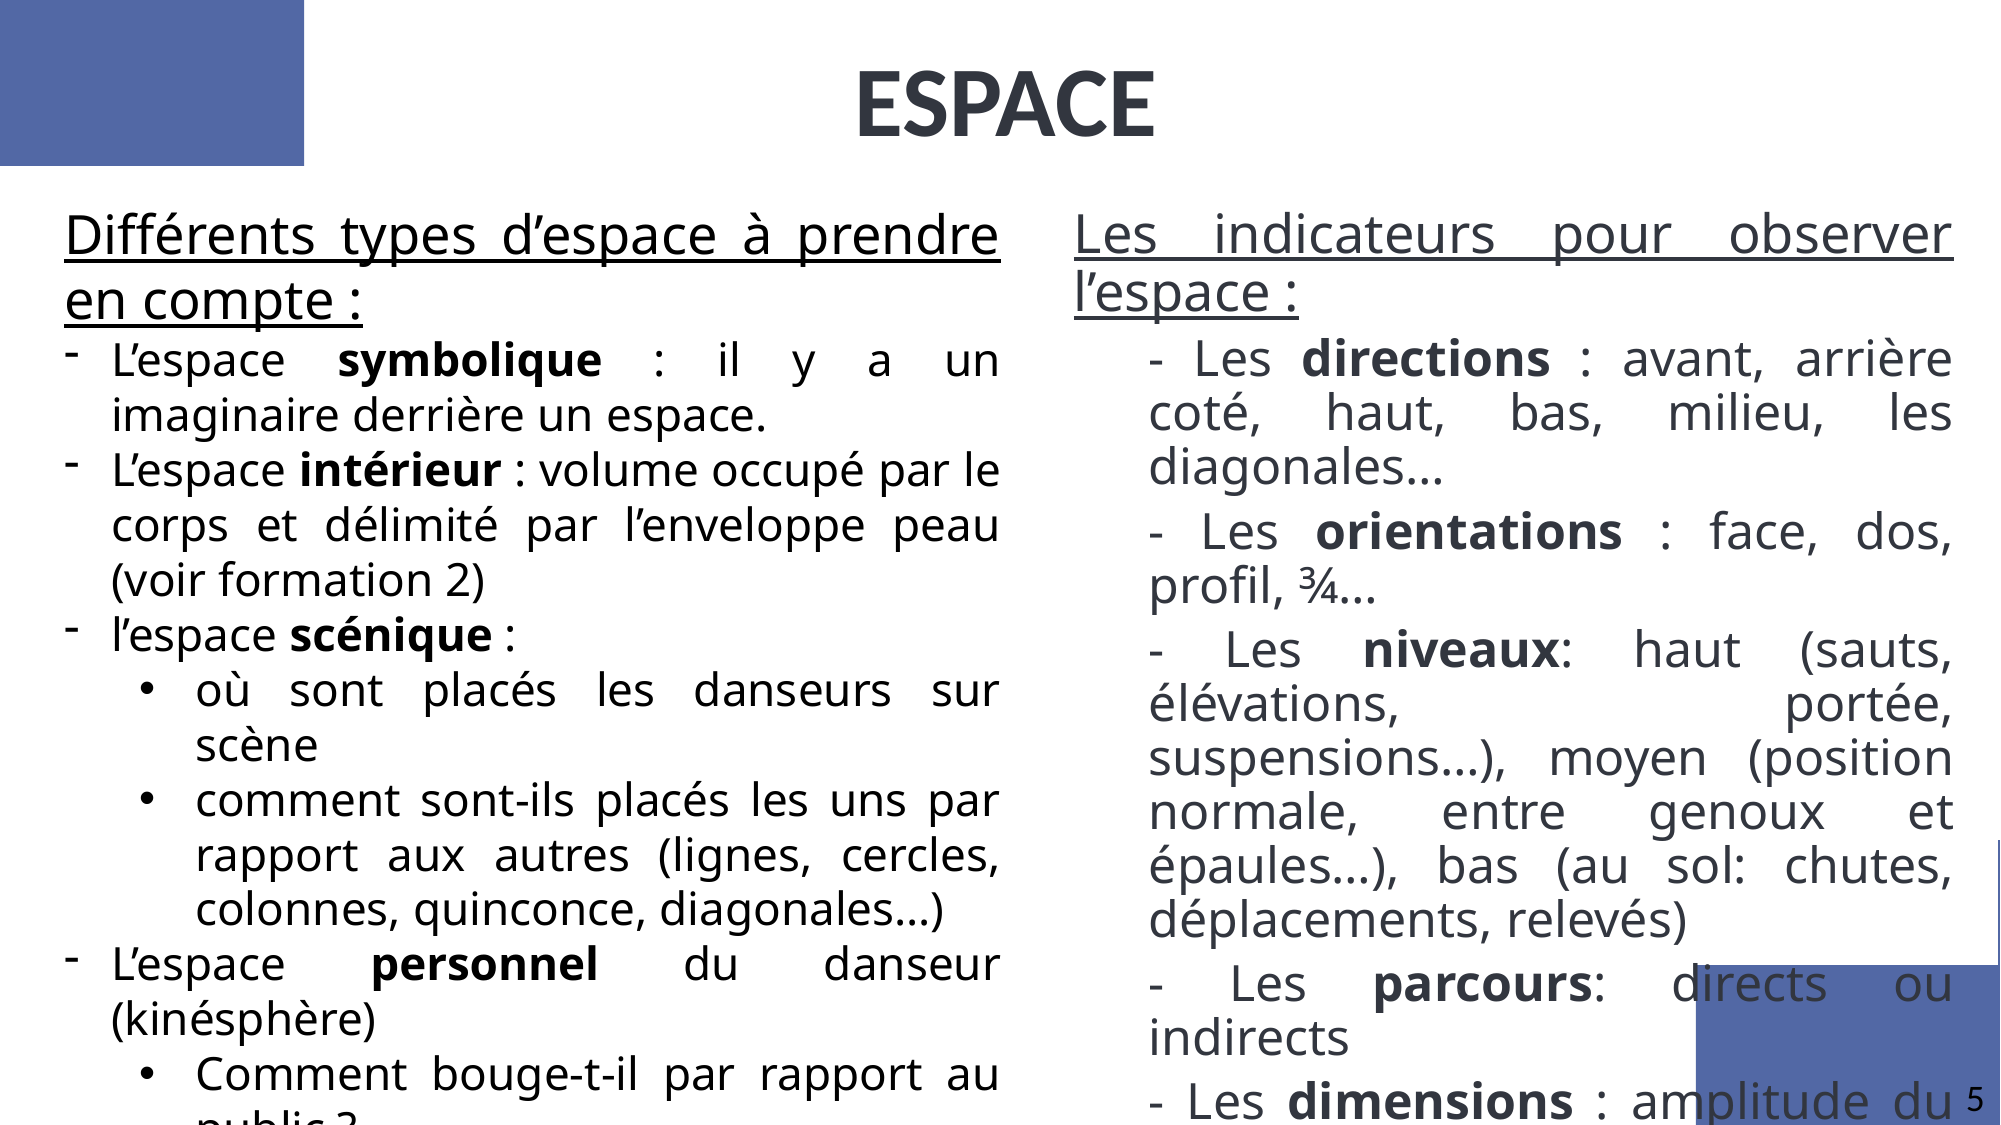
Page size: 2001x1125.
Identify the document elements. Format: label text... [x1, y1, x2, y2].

text_box Différents types d’espace à prendre en compte : L’espace symbolique : il y a un imaginaire derrière un espace. L’espace intérieur : volume occupé par le corps et délimité par l’enveloppe peau (voir formation 2) l’espace scénique : où sont placés les danseurs sur scène comment sont-ils placés les uns par rapport aux autres (lignes, cercles, colonnes, quinconce, diagonales…) L’espace personnel du danseur (kinésphère) Comment bouge-t-il par rapport au public ? Où va-t-il ? [49, 192, 1017, 1125]
text_box Les indicateurs pour observer l’espace : - Les directions : avant, arrière coté, haut, bas, milieu, les diagonales… - Les orientations : face, dos, profil, ¾… - Les niveaux: haut (sauts, élévations, portée, suspensions…), moyen (position normale, entre genoux et épaules…), bas (au sol: chutes, déplacements, relevés) - Les parcours: directs ou indirects - Les dimensions : amplitude du mouvement [1058, 198, 1970, 927]
text_box 5 [1938, 1079, 2000, 1114]
text_box [1597, 781, 1998, 965]
text_box ESPACE [60, 42, 1951, 167]
text_box [0, 166, 400, 350]
